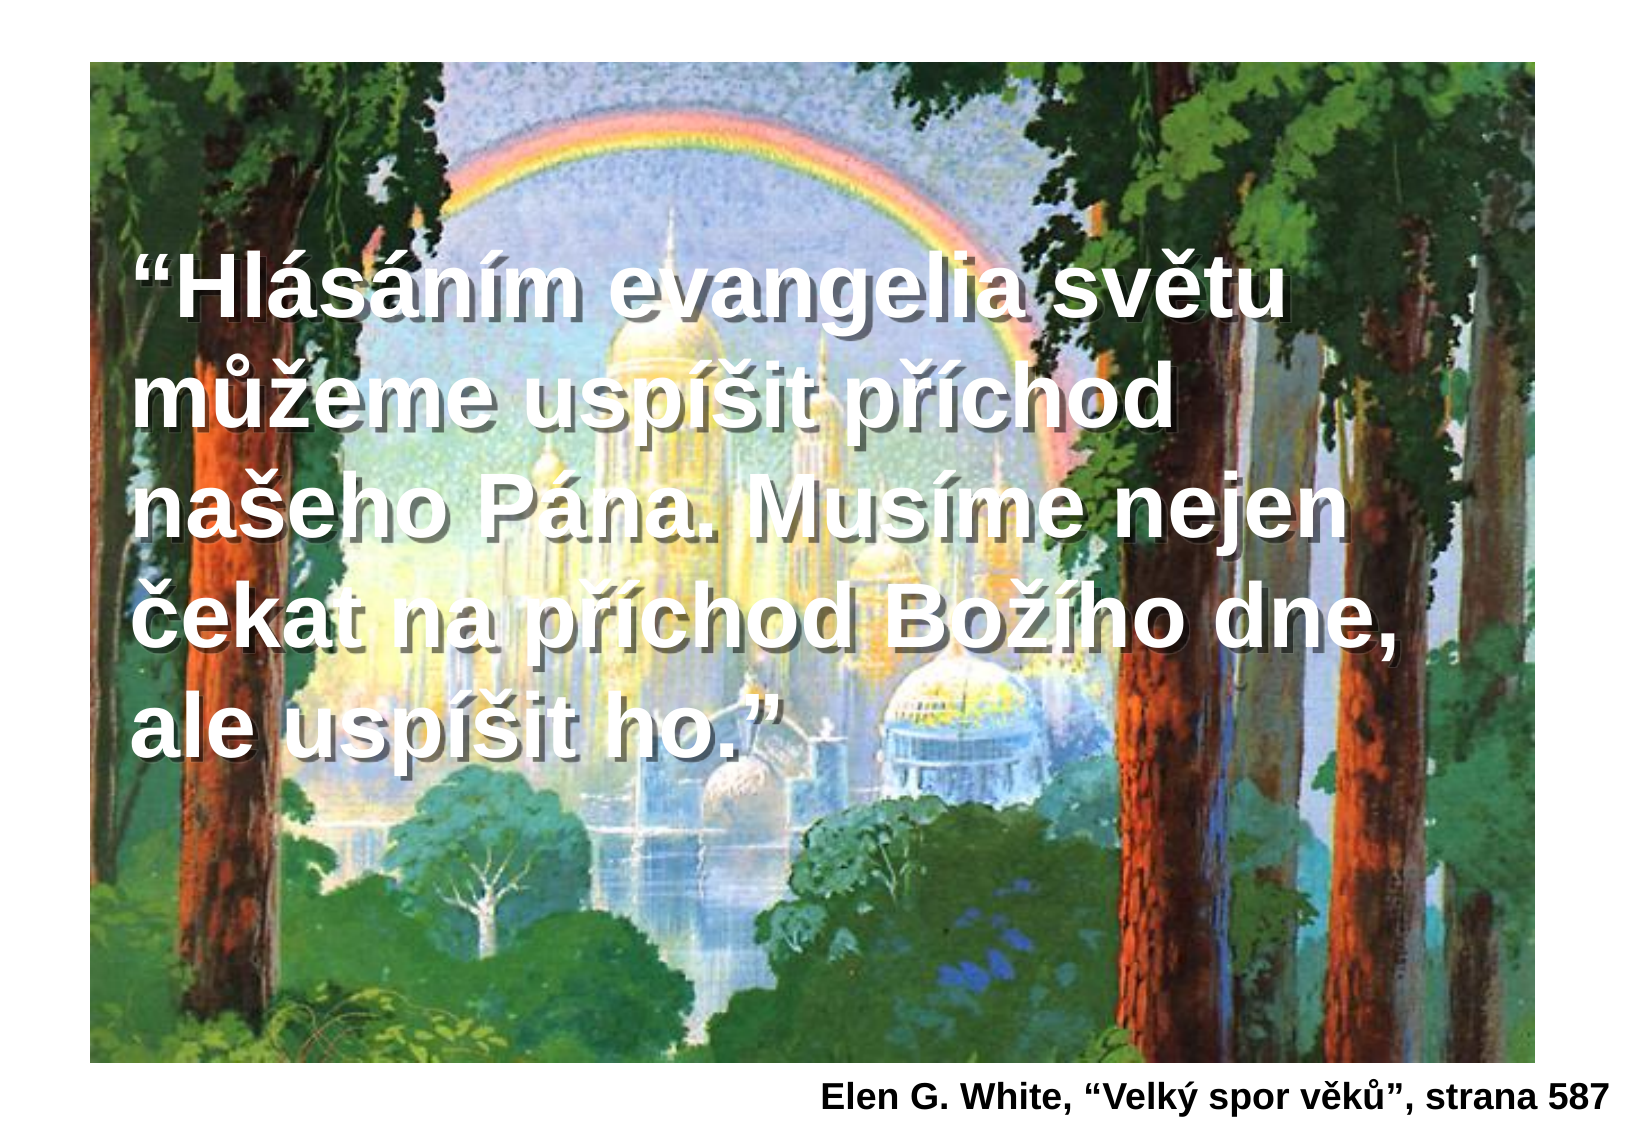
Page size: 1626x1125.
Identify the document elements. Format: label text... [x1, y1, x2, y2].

text_box Elen G. White, “Velký spor věků”, strana 587 [385, 1064, 1625, 1125]
picture [90, 62, 1535, 1063]
